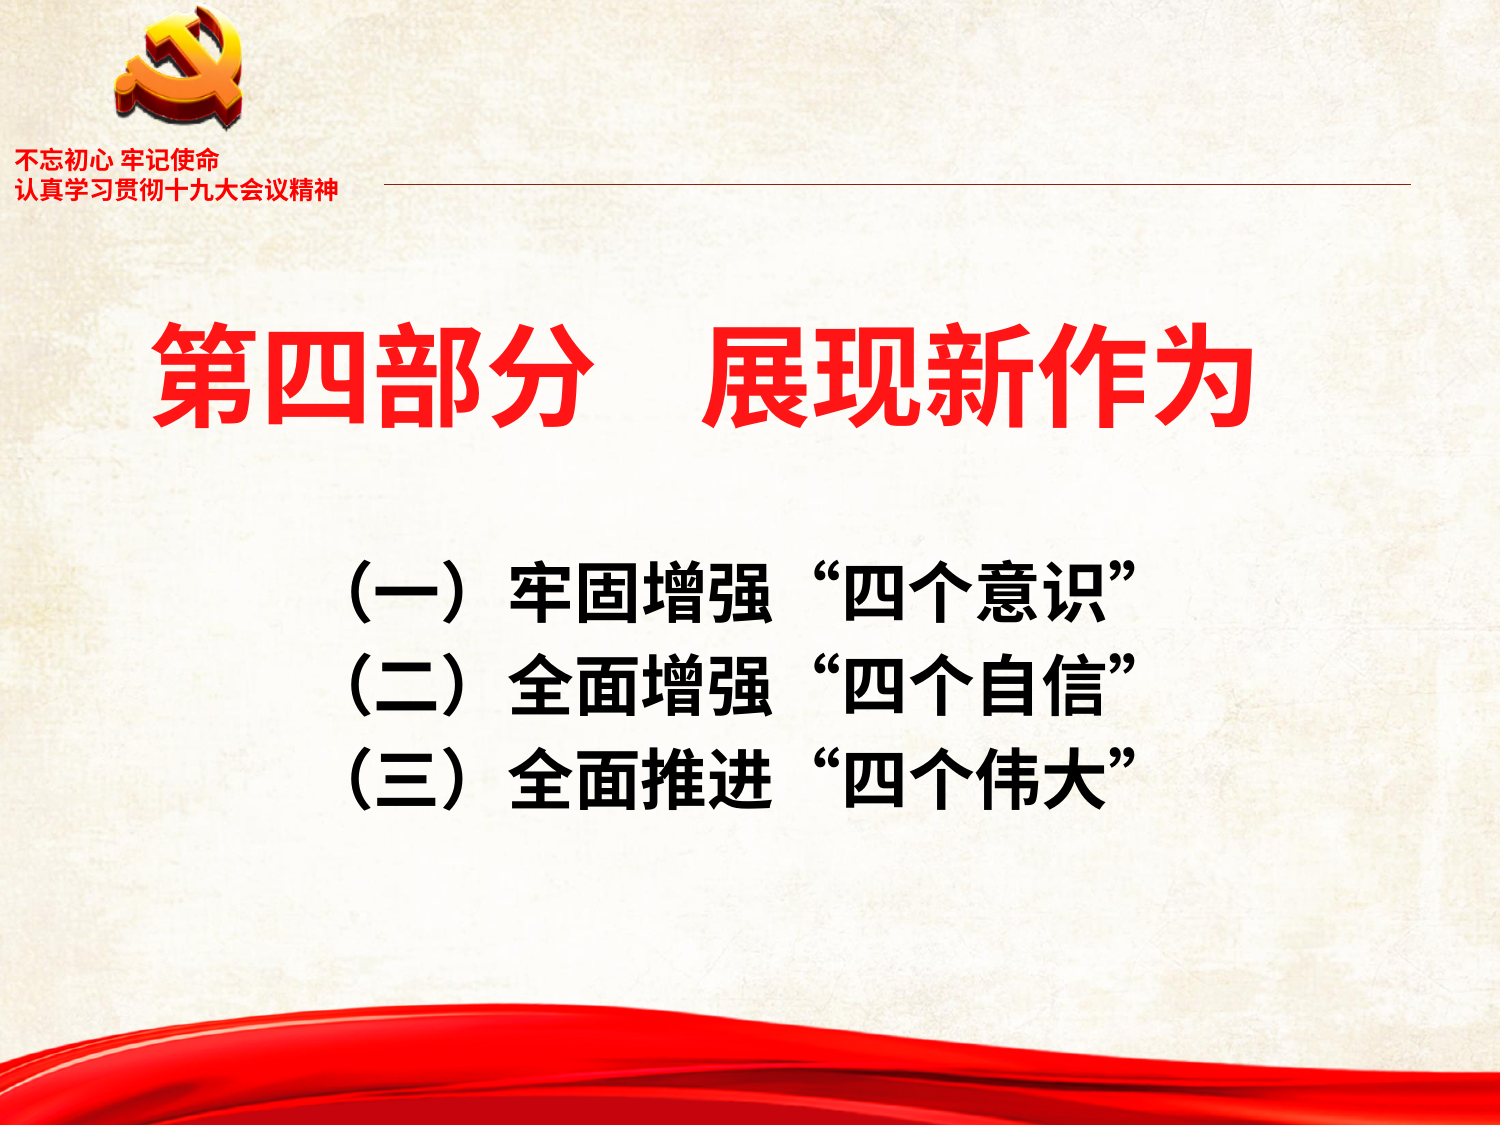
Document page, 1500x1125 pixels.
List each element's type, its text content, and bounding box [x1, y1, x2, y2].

title 第四部分 展现新作为 [66, 252, 1343, 494]
picture [0, 0, 1500, 1125]
subtitle （一）牢固增强“四个意识” （二）全面增强“四个自信” （三）全面推进“四个伟大” [292, 543, 1461, 995]
